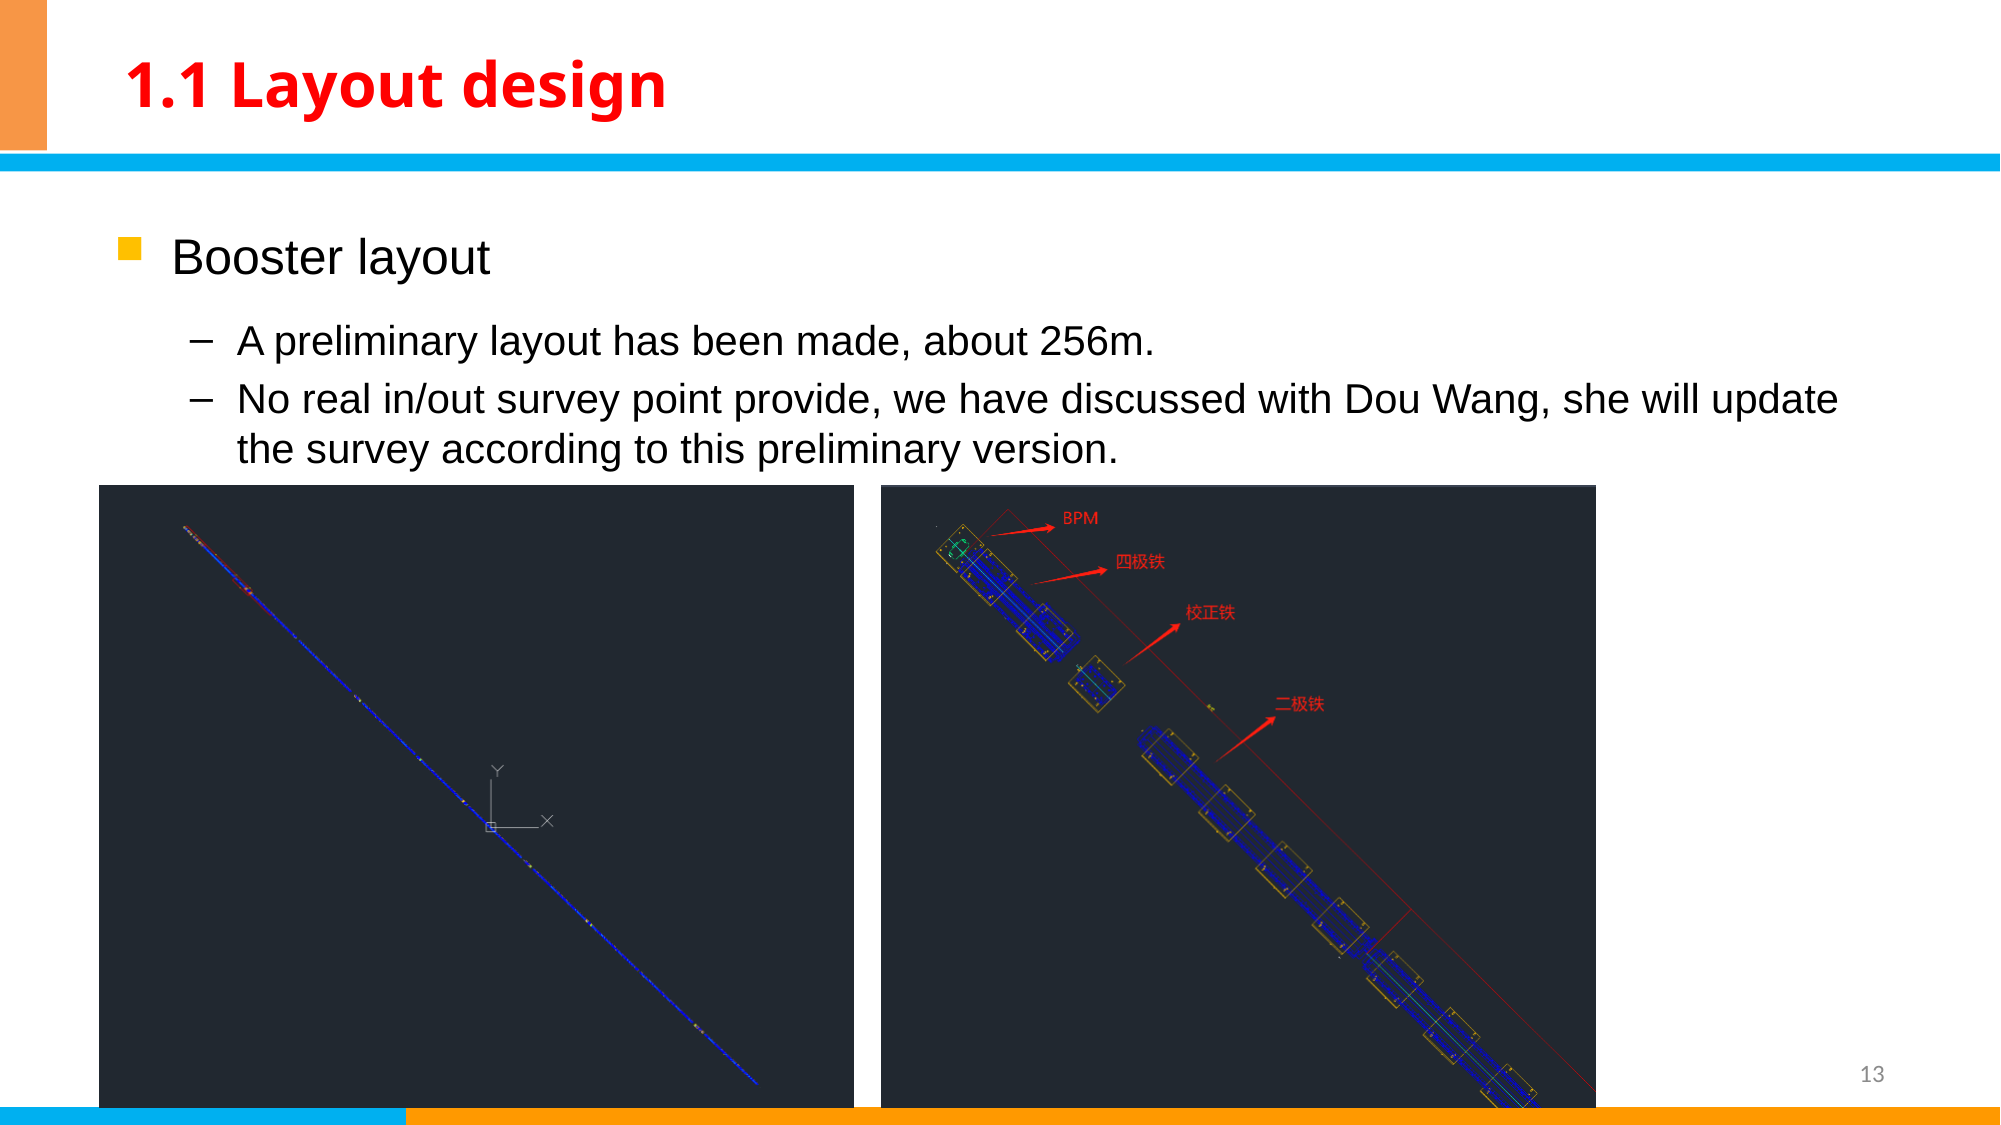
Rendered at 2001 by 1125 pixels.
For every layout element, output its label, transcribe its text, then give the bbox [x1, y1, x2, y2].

picture [99, 485, 854, 1108]
title 1.1 Layout design [109, 23, 1875, 143]
slide_number 13 [1600, 1042, 1900, 1103]
picture [881, 485, 1596, 1108]
list Booster layout A preliminary layout has been made, about 256m. No real in/out survey point provide, we have discussed with Dou Wang, she will update the survey according to this preliminary version. [99, 210, 1900, 504]
